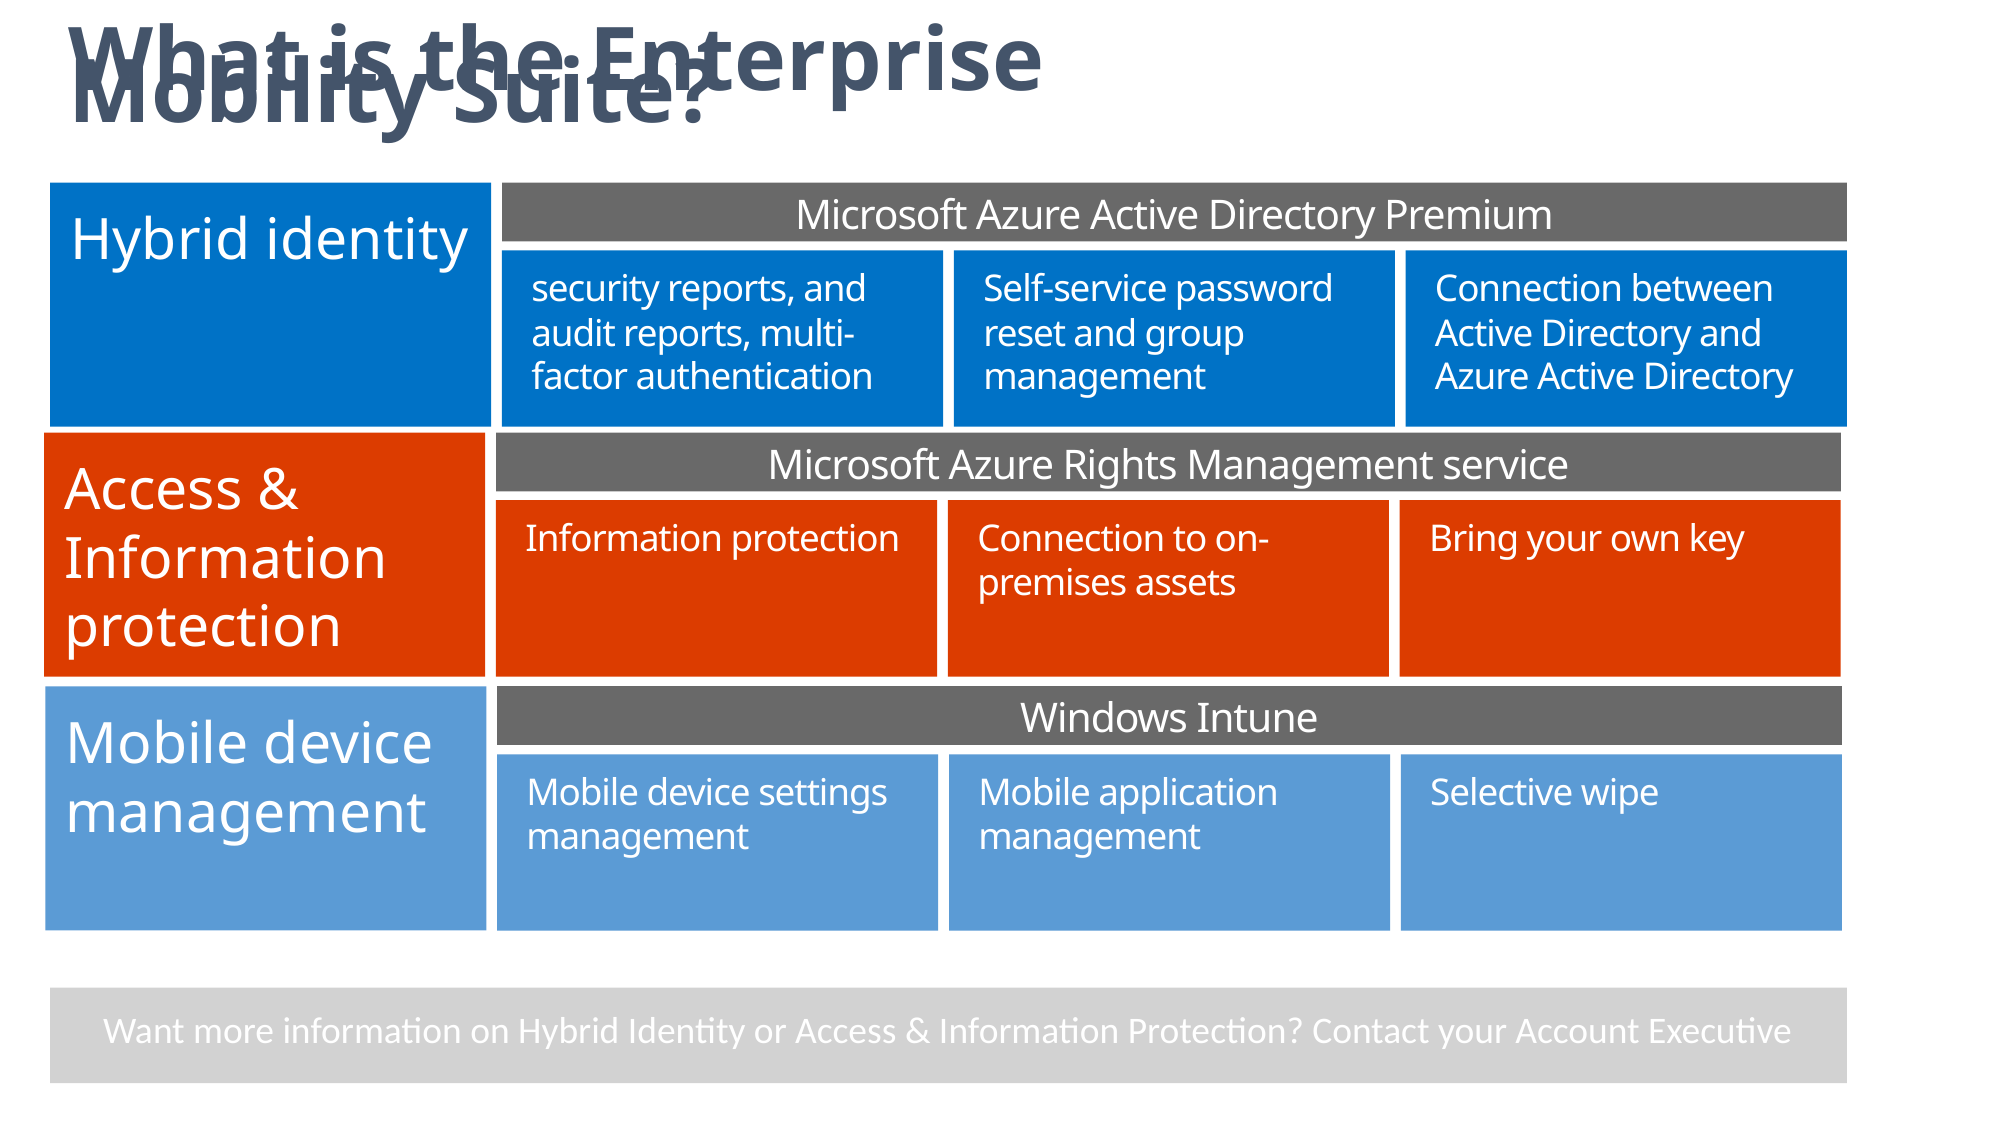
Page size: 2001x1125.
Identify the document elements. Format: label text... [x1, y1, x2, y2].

list What is the Enterprise Mobility Suite? [44, 57, 1380, 159]
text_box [50, 182, 1847, 427]
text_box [44, 432, 1841, 677]
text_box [50, 987, 1847, 1084]
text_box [45, 686, 1842, 931]
